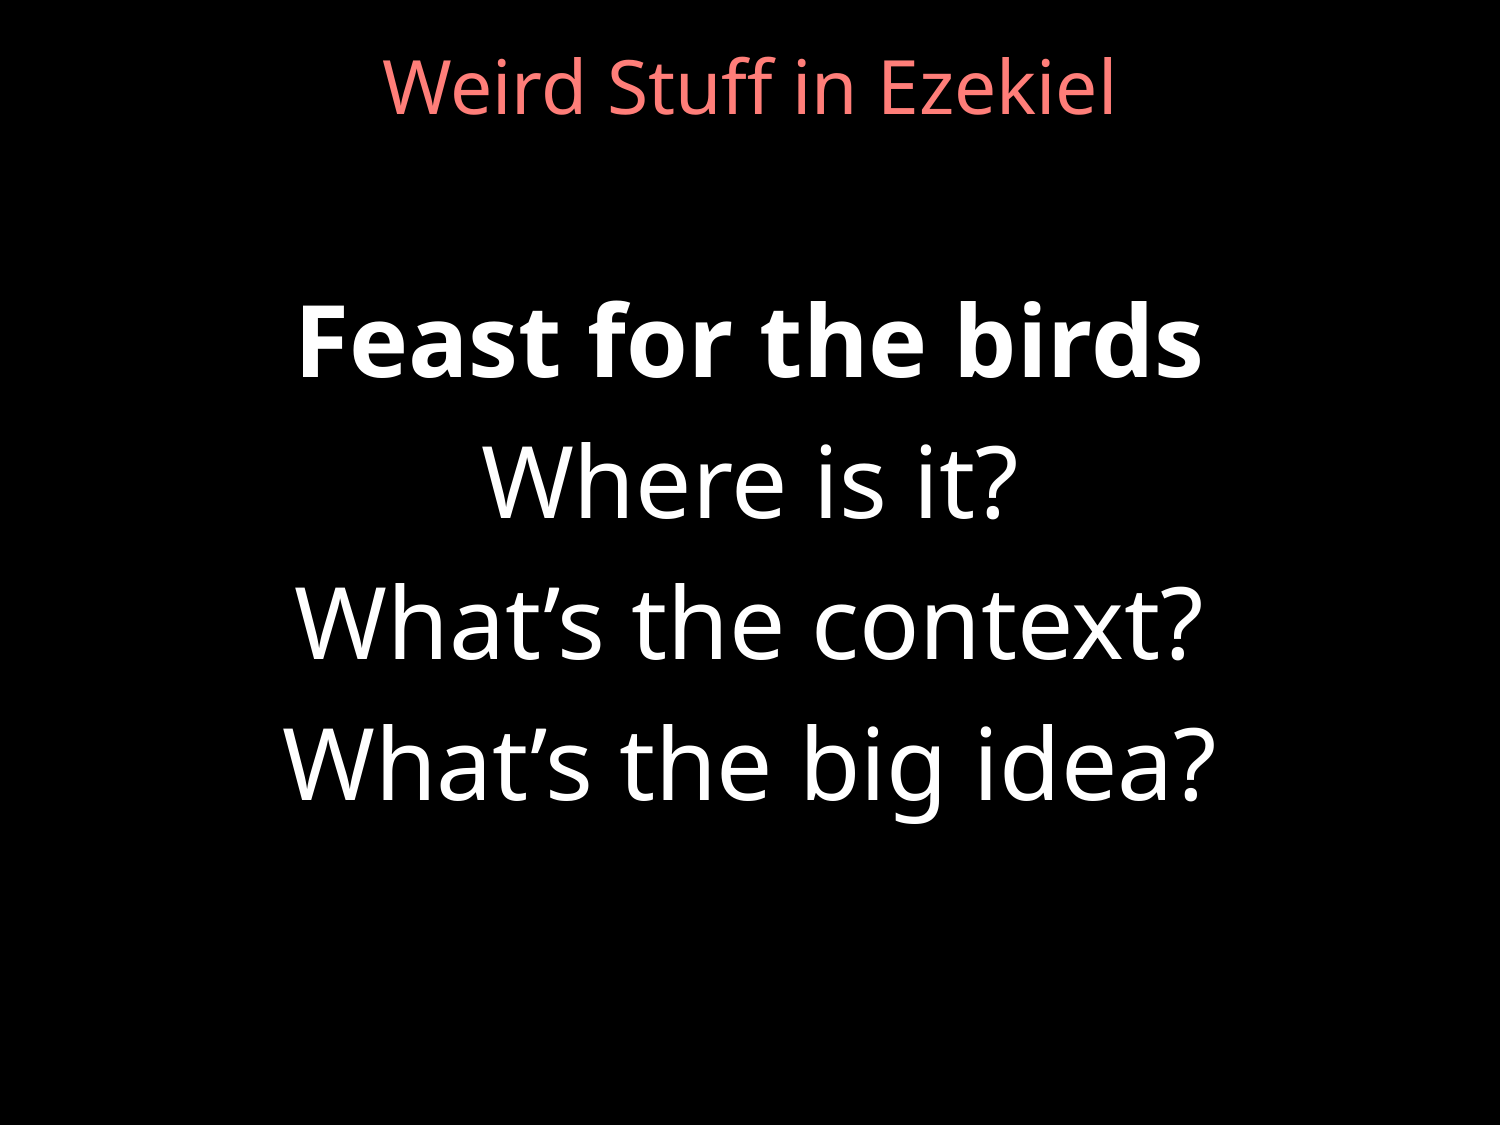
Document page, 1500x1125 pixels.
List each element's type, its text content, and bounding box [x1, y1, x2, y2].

title Weird Stuff in Ezekiel [103, 23, 1397, 158]
text_box Feast for the birds Where is it? What’s the context? What’s the big idea? [103, 270, 1397, 855]
